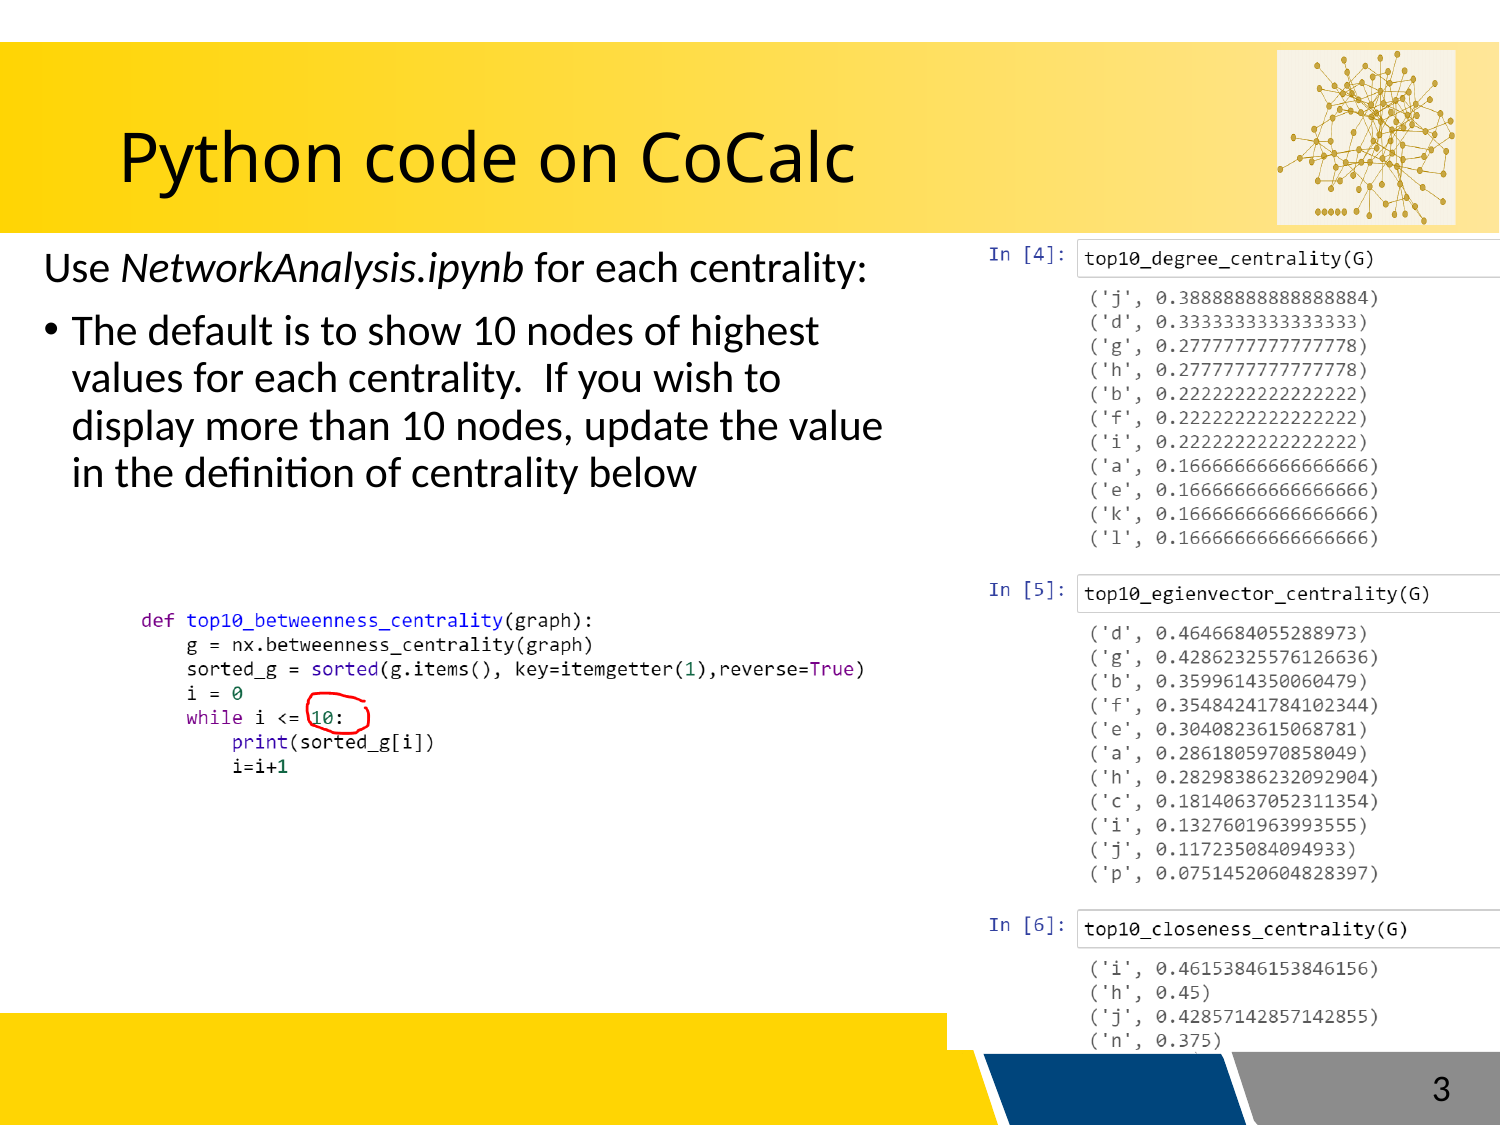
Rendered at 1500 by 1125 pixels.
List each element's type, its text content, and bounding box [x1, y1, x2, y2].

slide_number 3 [1417, 1057, 1491, 1117]
picture [137, 603, 863, 782]
picture [947, 237, 1500, 1050]
list Use NetworkAnalysis.ipynb for each centrality: The default is to show 10 nodes of highest values for each centrality. If you wish to display more than 10 nodes, update the value in the definition of centrality below [28, 237, 900, 980]
title Python code on CoCalc [103, 51, 1213, 270]
text_box [328, 43, 333, 51]
